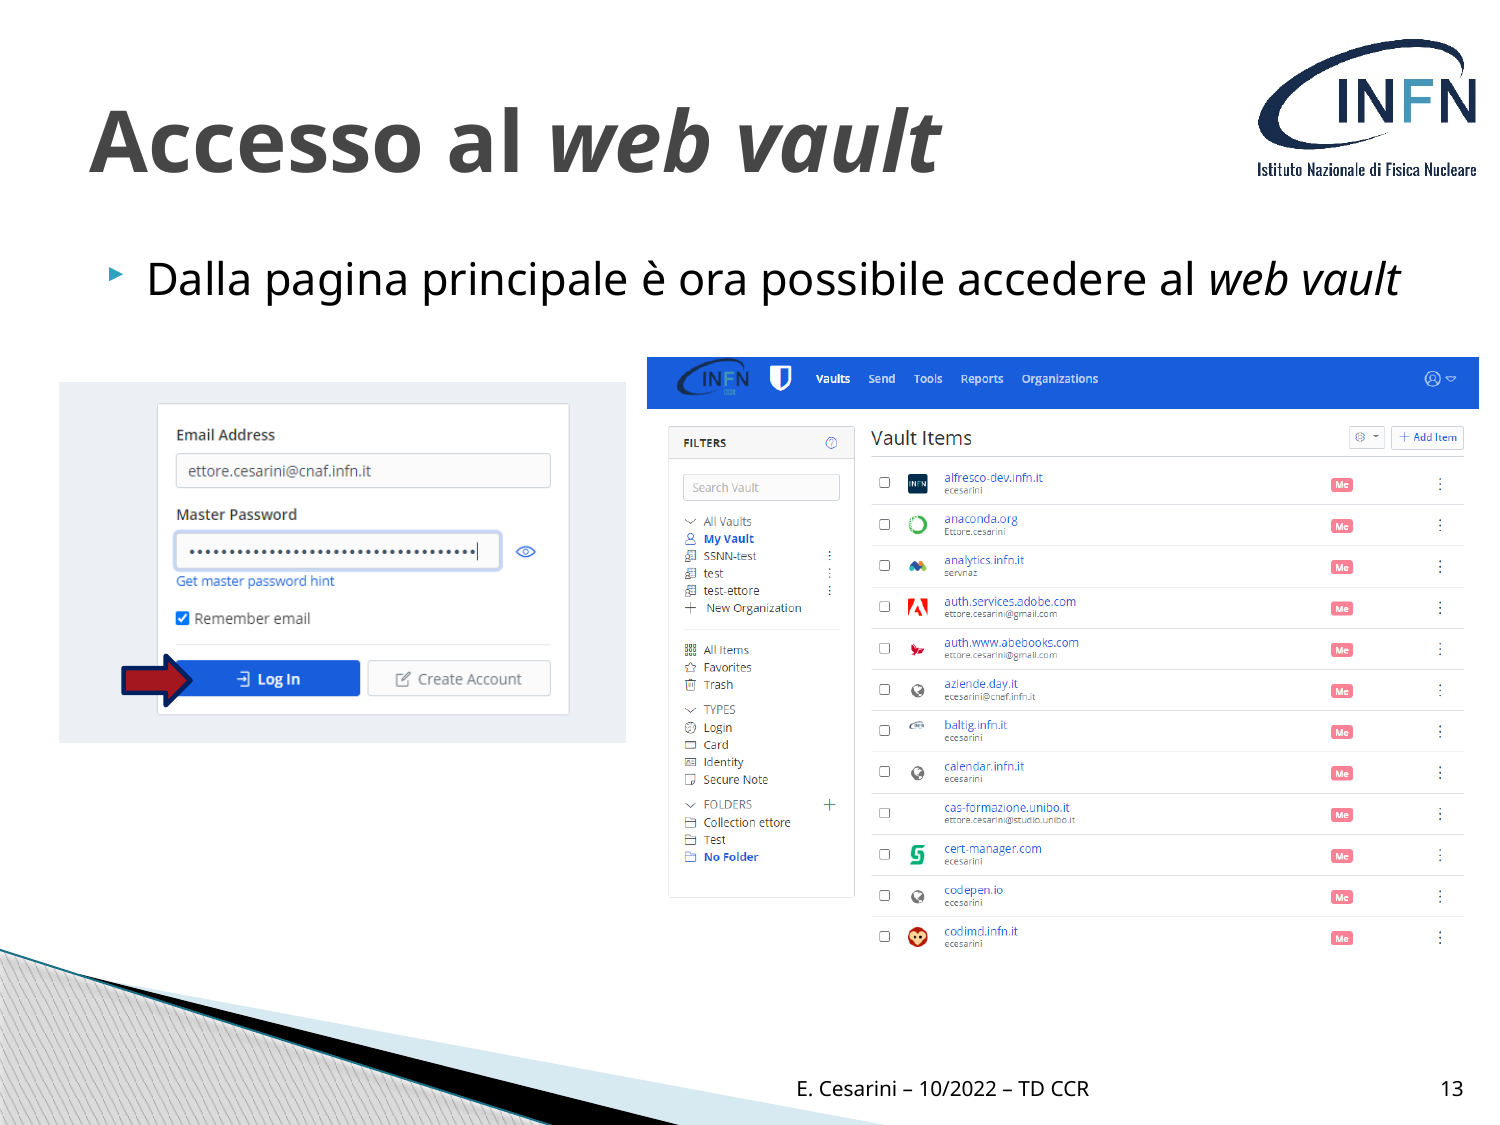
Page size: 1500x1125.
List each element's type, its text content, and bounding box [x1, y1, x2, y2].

footer E. Cesarini – 10/2022 – TD CCR [718, 1051, 1105, 1112]
picture [647, 357, 1479, 954]
slide_number 13 [1418, 1051, 1479, 1112]
title Accesso al web vault [75, 45, 1425, 233]
list Dalla pagina principale è ora possibile accedere al web vault [75, 243, 1465, 360]
picture [59, 382, 626, 743]
picture [1258, 39, 1476, 176]
